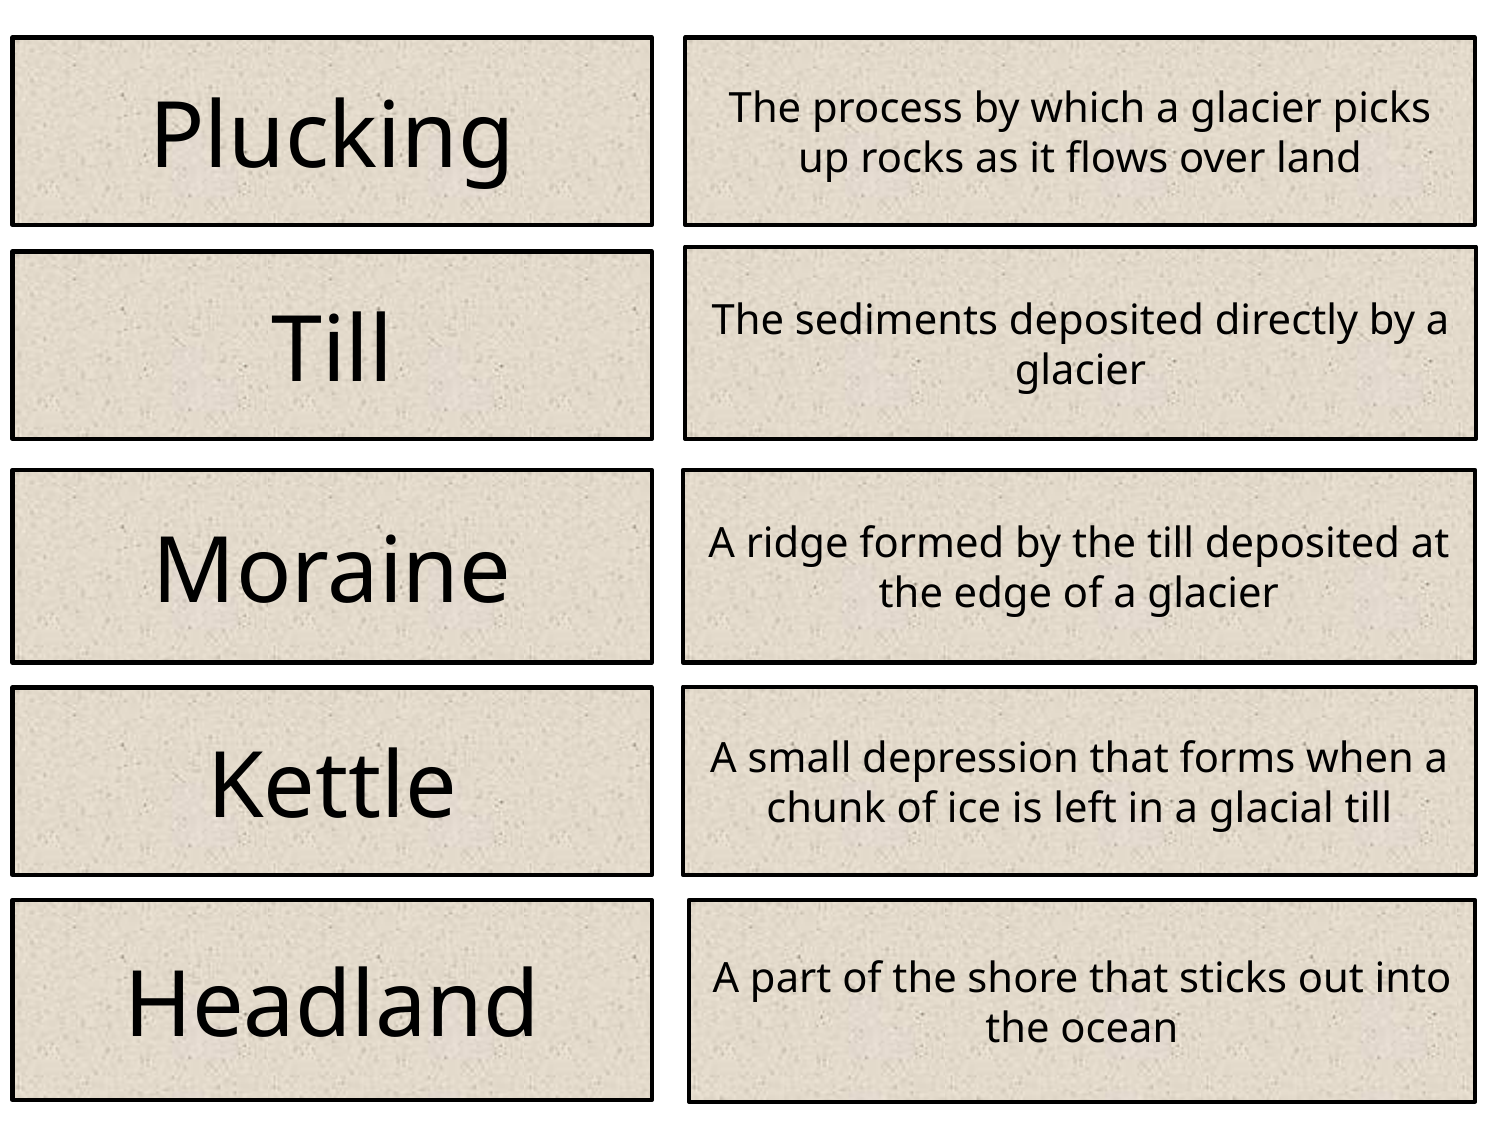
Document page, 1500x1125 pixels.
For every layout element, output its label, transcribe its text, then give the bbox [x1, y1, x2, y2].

text_box A small depression that forms when a chunk of ice is left in a glacial till [681, 685, 1478, 877]
text_box Till [10, 249, 654, 441]
text_box A ridge formed by the till deposited at the edge of a glacier [681, 468, 1477, 665]
text_box A part of the shore that sticks out into the ocean [687, 898, 1477, 1104]
text_box The sediments deposited directly by a glacier [683, 245, 1478, 441]
text_box Plucking [10, 35, 654, 227]
text_box Kettle [10, 685, 654, 877]
text_box Moraine [10, 468, 654, 665]
text_box The process by which a glacier picks up rocks as it flows over land [683, 35, 1477, 227]
text_box Headland [10, 898, 654, 1102]
